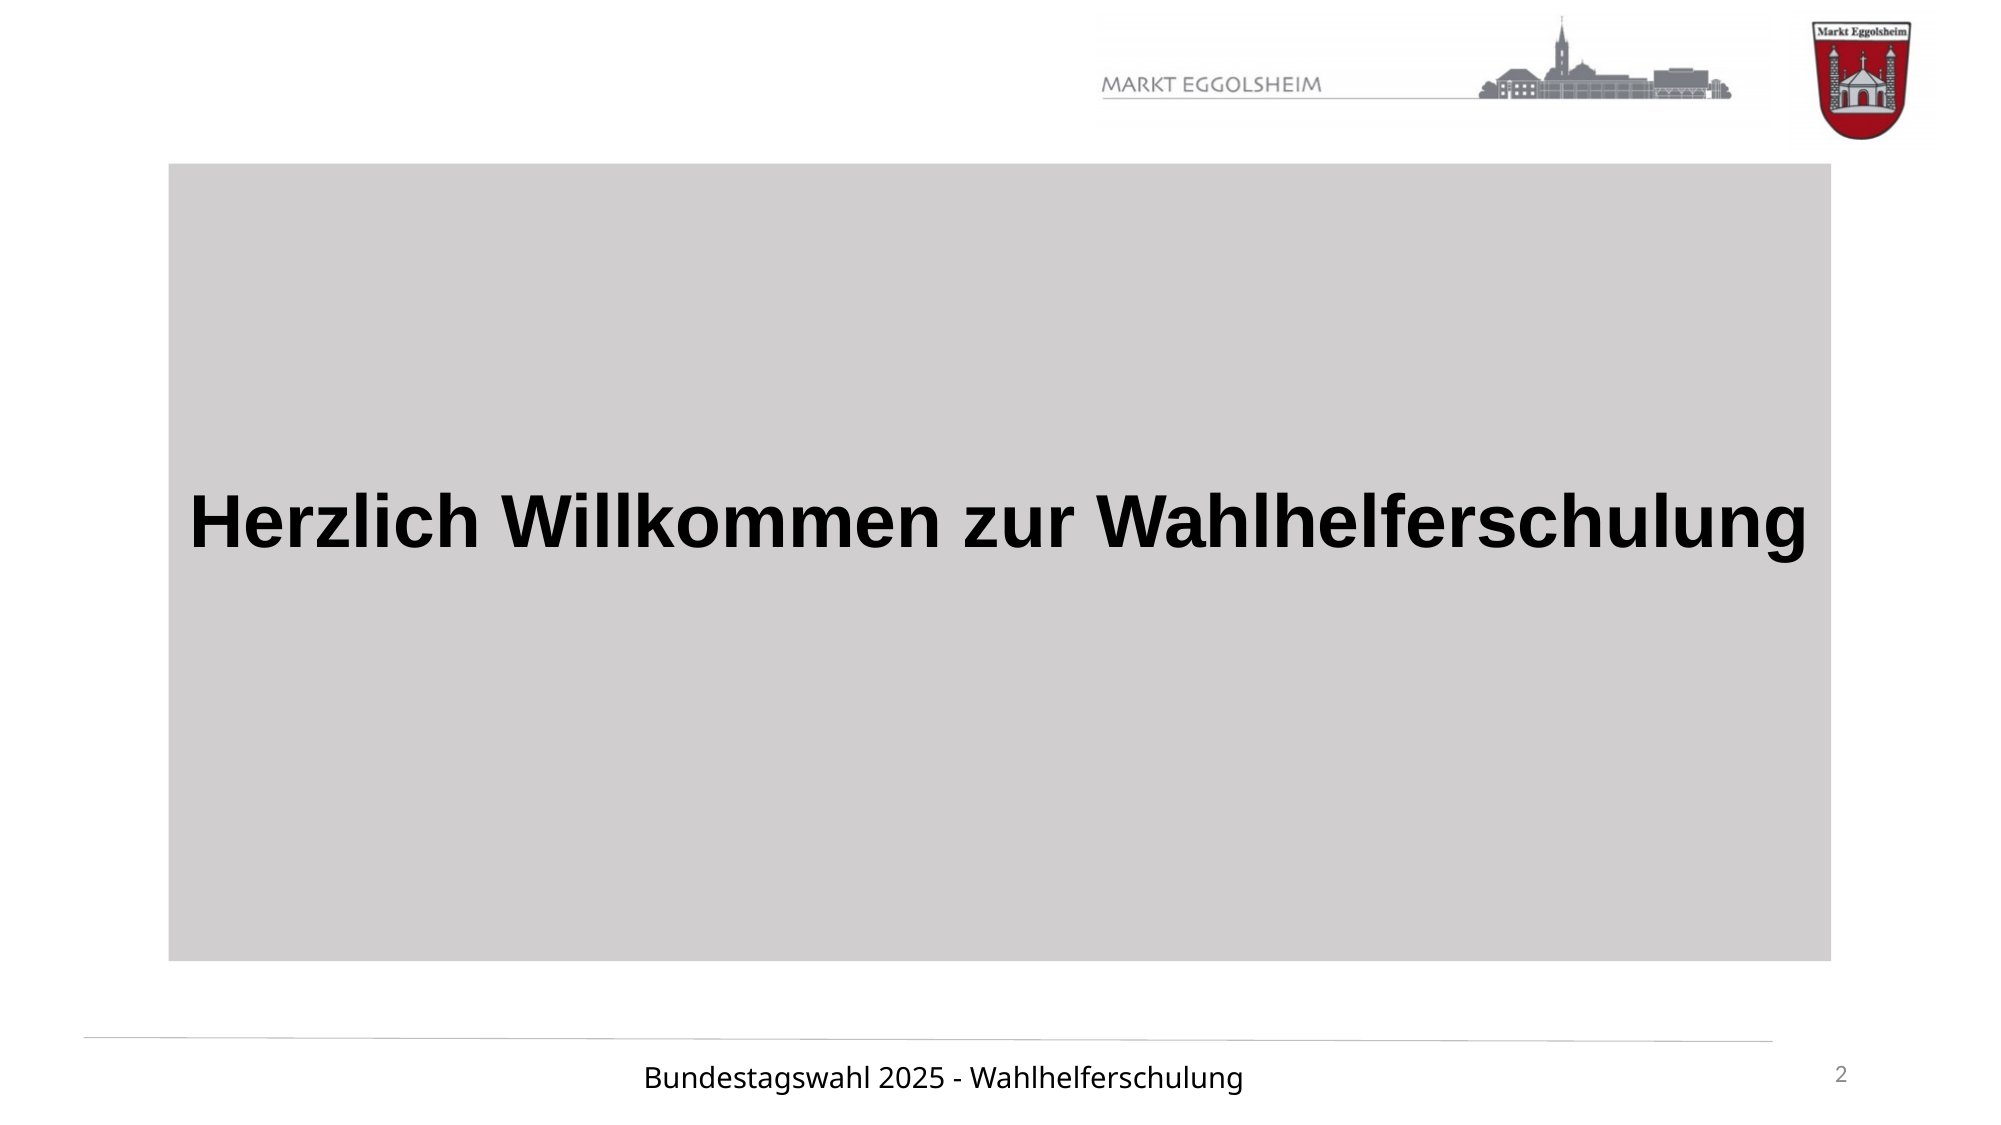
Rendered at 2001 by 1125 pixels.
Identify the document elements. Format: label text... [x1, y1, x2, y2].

text_box Herzlich Willkommen zur Wahlhelferschulung [168, 163, 1832, 962]
text_box Bundestagswahl 2025 - Wahlhelferschulung [453, 1052, 1412, 1102]
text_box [83, 1037, 1773, 1042]
slide_number 2 [1412, 1042, 1863, 1103]
picture [1097, 14, 1773, 133]
picture [1789, 11, 1936, 153]
